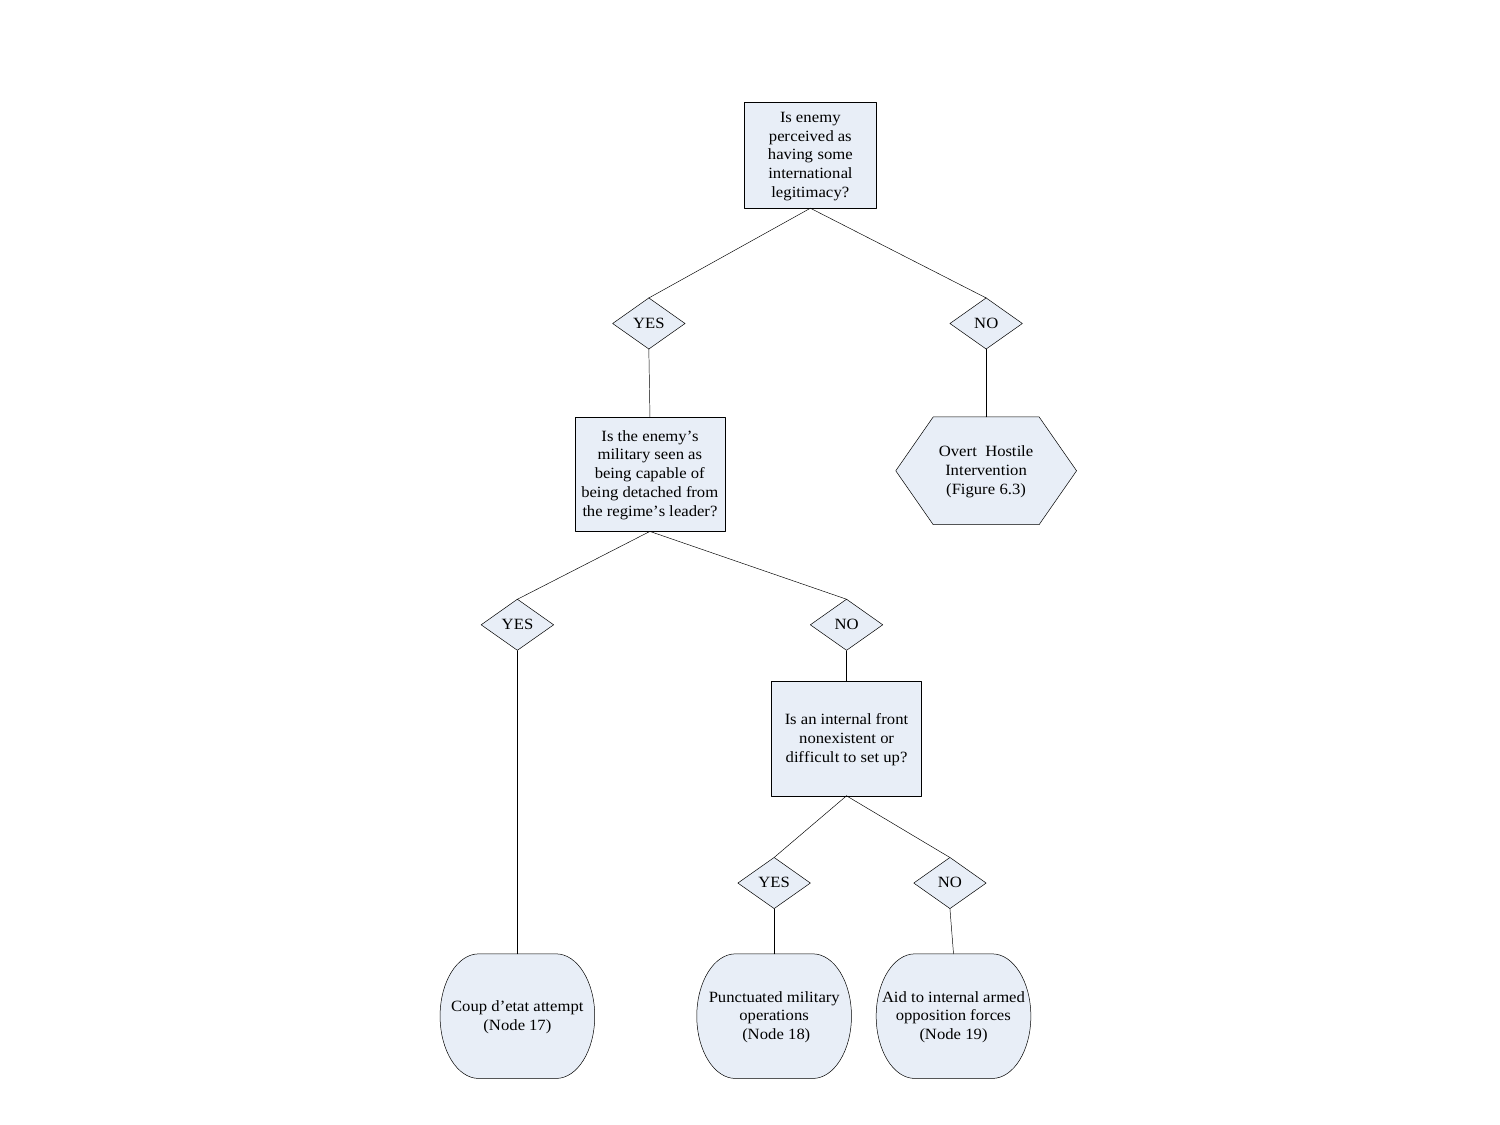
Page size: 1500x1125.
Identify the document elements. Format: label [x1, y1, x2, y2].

text_box [437, 99, 1080, 1082]
